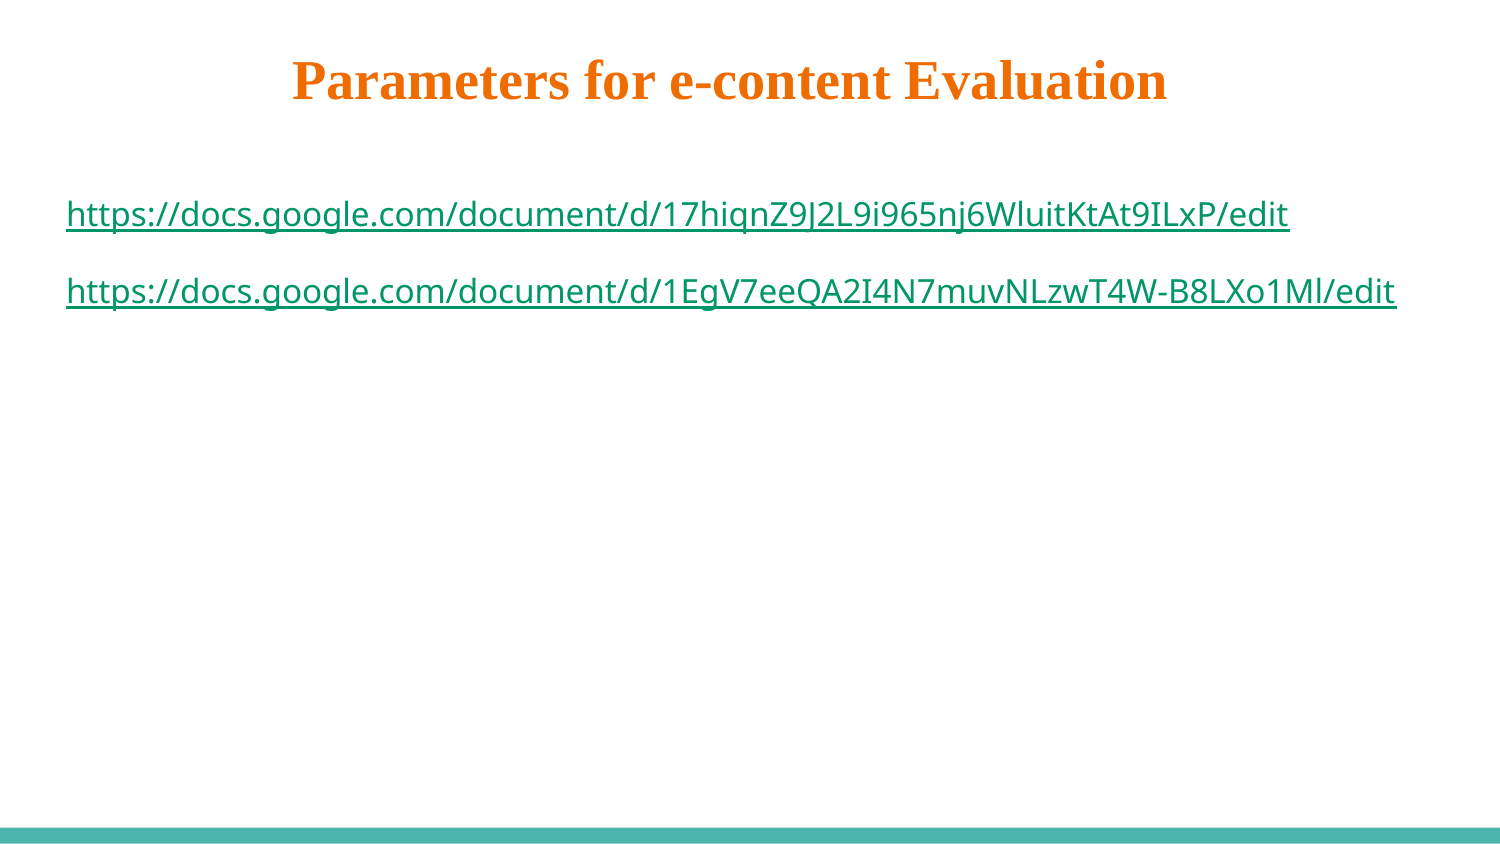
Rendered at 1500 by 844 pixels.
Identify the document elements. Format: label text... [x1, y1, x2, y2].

text_box Parameters for e-content Evaluation [88, 18, 1373, 127]
list https://docs.google.com/document/d/17hiqnZ9J2L9i965nj6WluitKtAt9ILxP/edit https://docs.google.com/document/d/1EgV7eeQA2I4N7muvNLzwT4W-B8LXo1Ml/edit [51, 171, 1449, 714]
